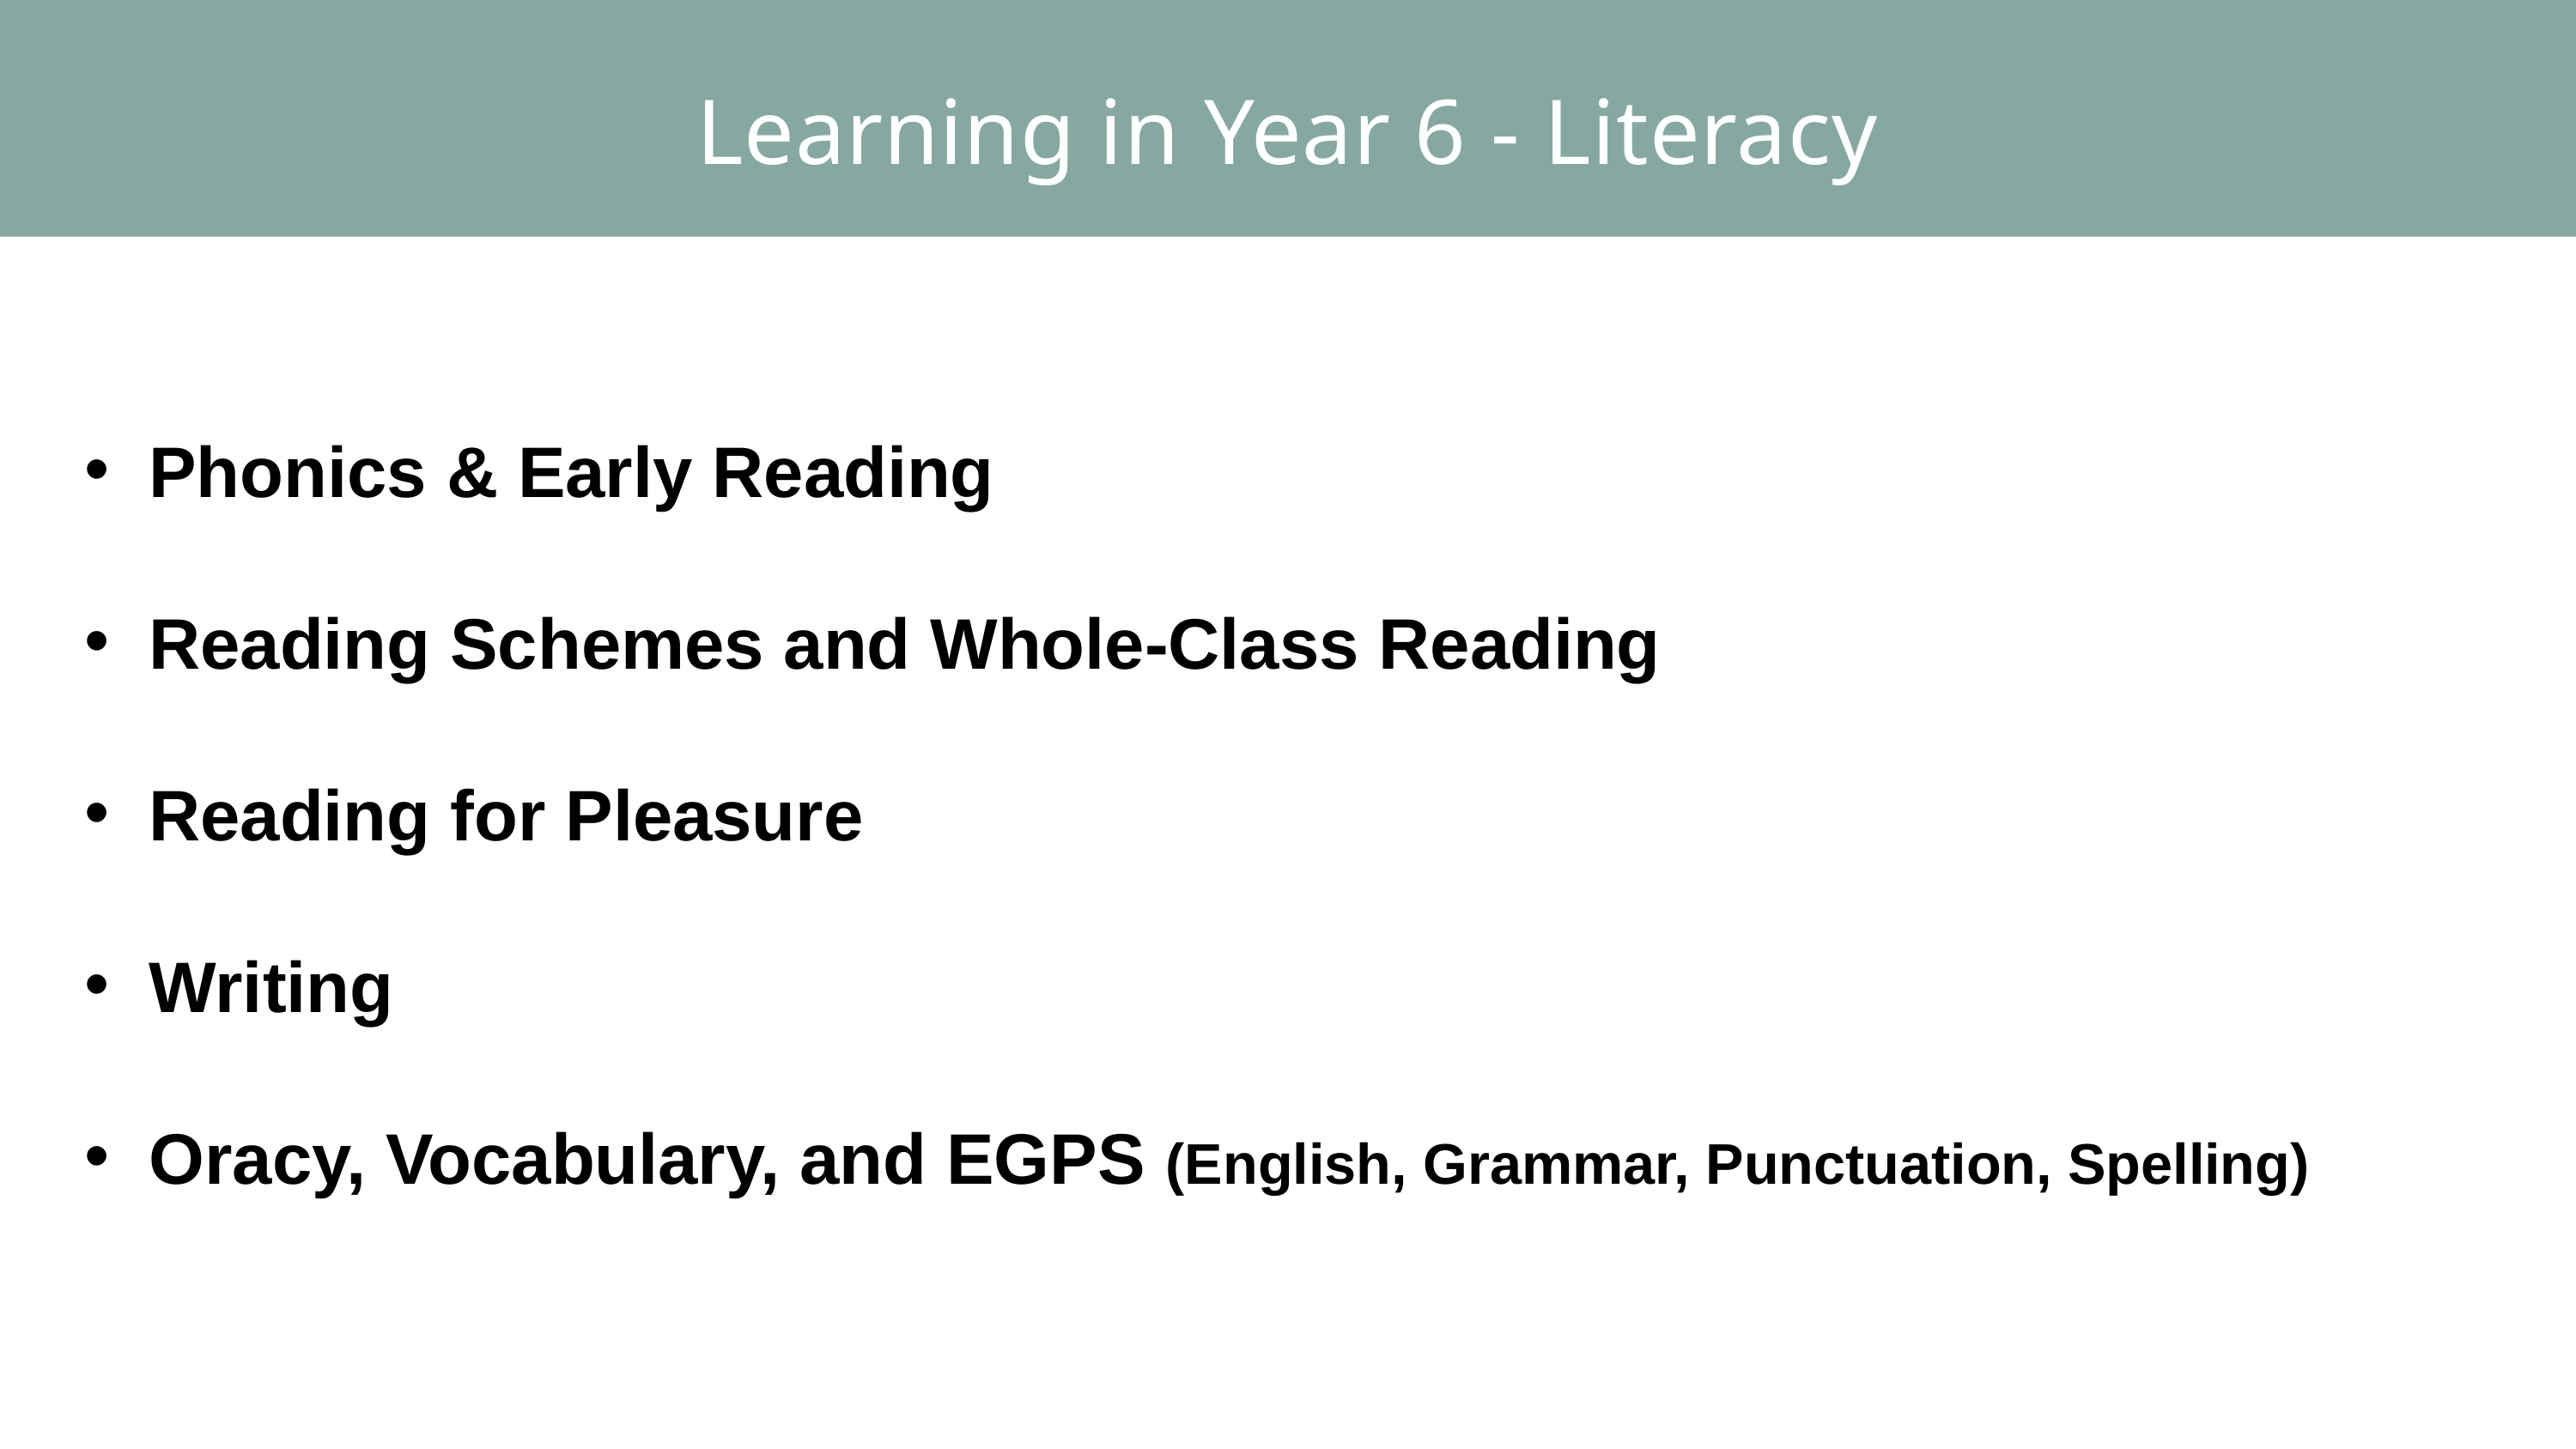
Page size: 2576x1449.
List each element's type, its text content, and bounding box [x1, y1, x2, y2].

text_box Phonics & Early Reading Reading Schemes and Whole-Class Reading Reading for Pleasure Writing Oracy, Vocabulary, and EGPS (English, Grammar, Punctuation, Spelling) [71, 333, 2433, 1205]
text_box Learning in Year 6 - Literacy [394, 47, 2182, 182]
text_box [0, 0, 2576, 237]
